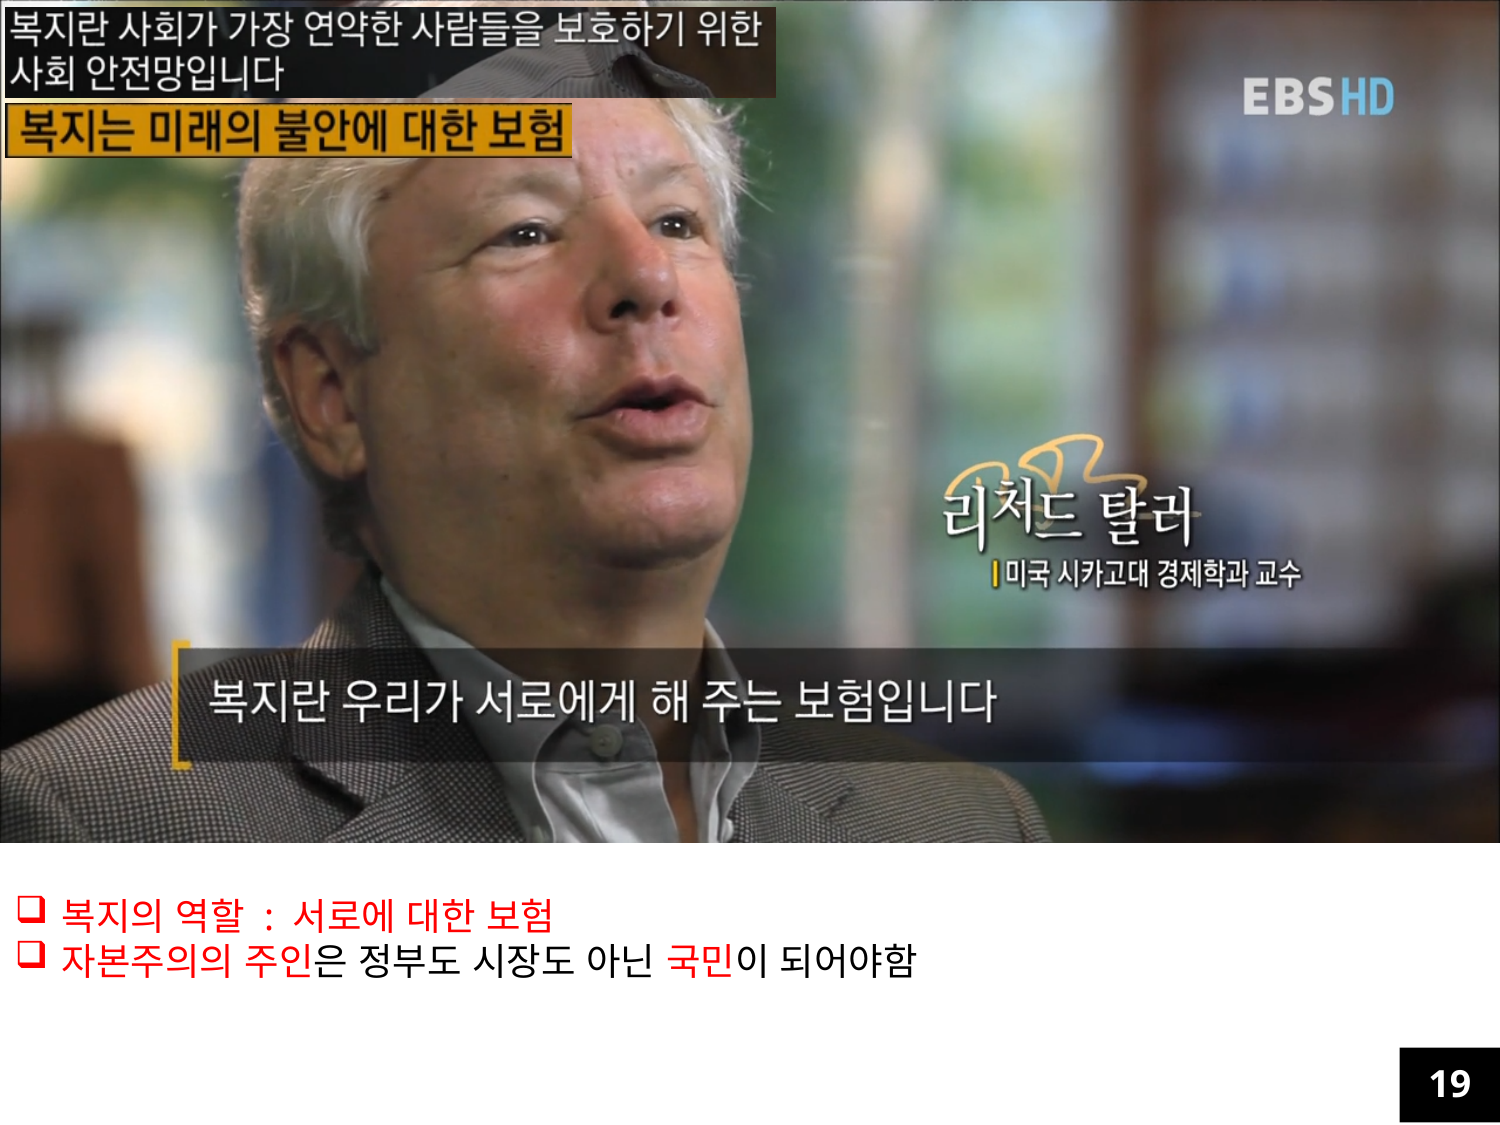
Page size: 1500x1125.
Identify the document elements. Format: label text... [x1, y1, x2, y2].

text_box 복지의 역할 : 서로에 대한 보험 자본주의의 주인은 정부도 시장도 아닌 국민이 되어야함 [0, 885, 1500, 1048]
picture [0, 0, 1500, 844]
slide_number 19 [1399, 1048, 1500, 1123]
